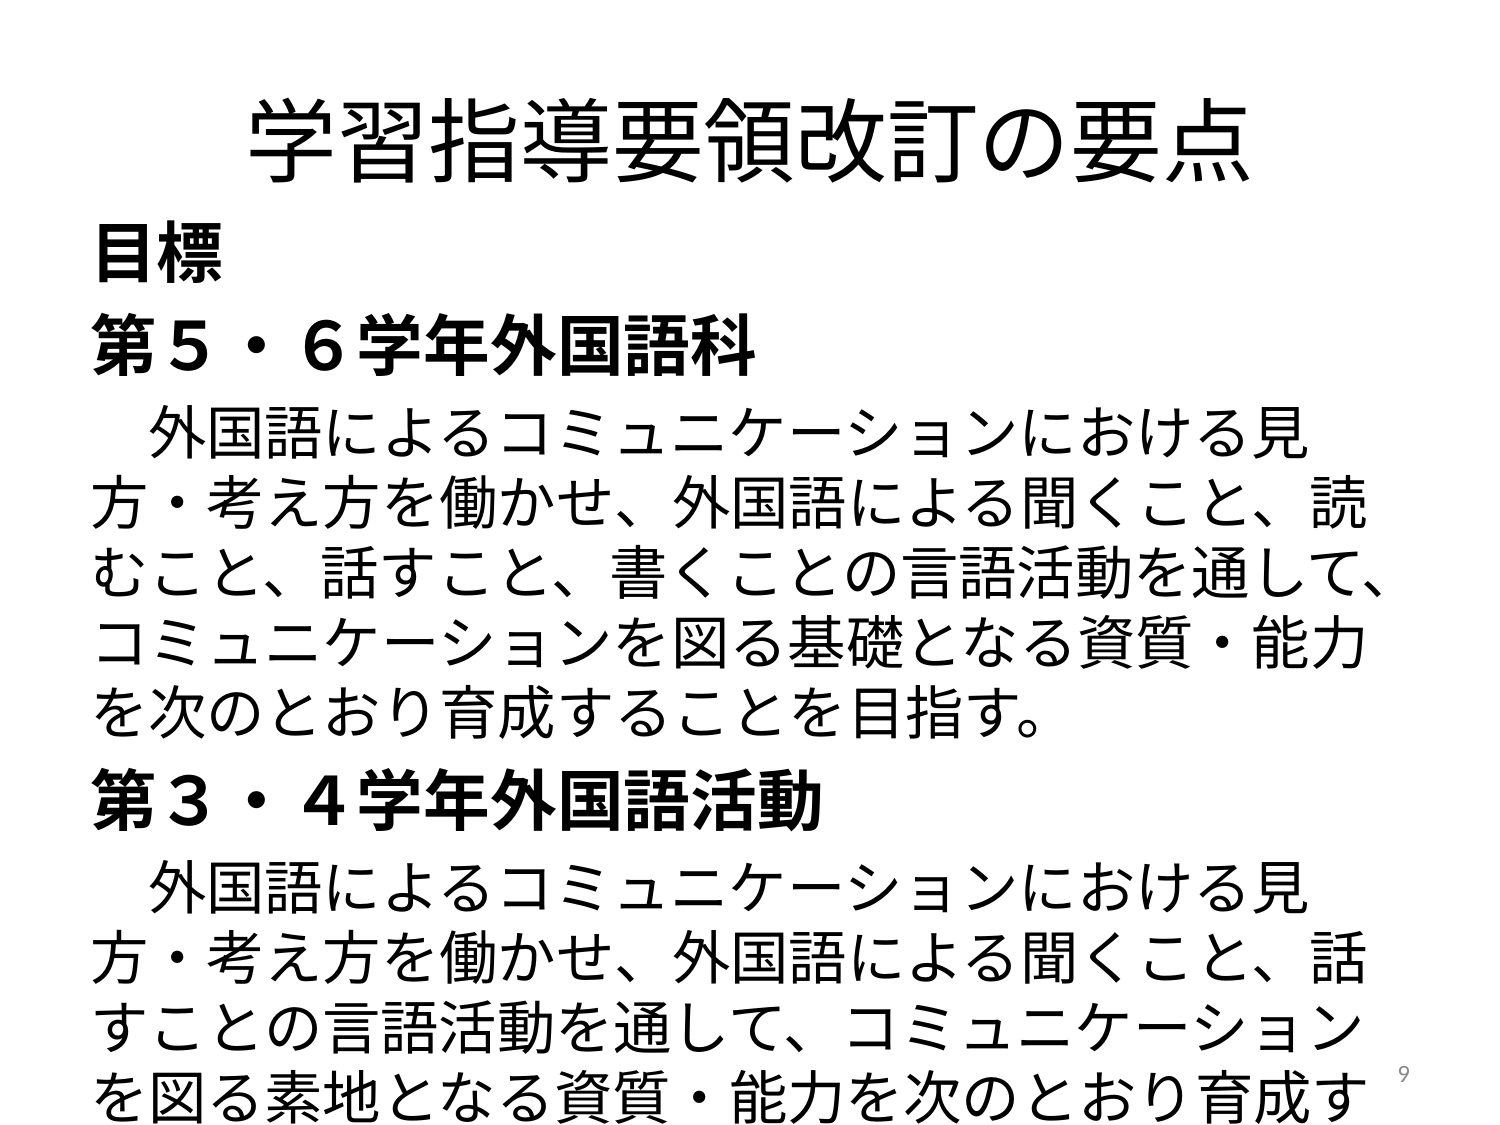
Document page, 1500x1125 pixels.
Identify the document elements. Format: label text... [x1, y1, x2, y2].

list 目標 第５・６学年外国語科 外国語によるコミュニケーションにおける見方・考え方を働かせ、外国語による聞くこと、読むこと、話すこと、書くことの言語活動を通して、コミュニケーションを図る基礎となる資質・能力を次のとおり育成することを目指す。 第３・４学年外国語活動 外国語によるコミュニケーションにおける見方・考え方を働かせ、外国語による聞くこと、話すことの言語活動を通して、コミュニケーションを図る素地となる資質・能力を次のとおり育成することを目指す。 [75, 203, 1425, 1035]
slide_number 9 [1074, 1042, 1425, 1103]
title 学習指導要領改訂の要点 [75, 45, 1425, 203]
